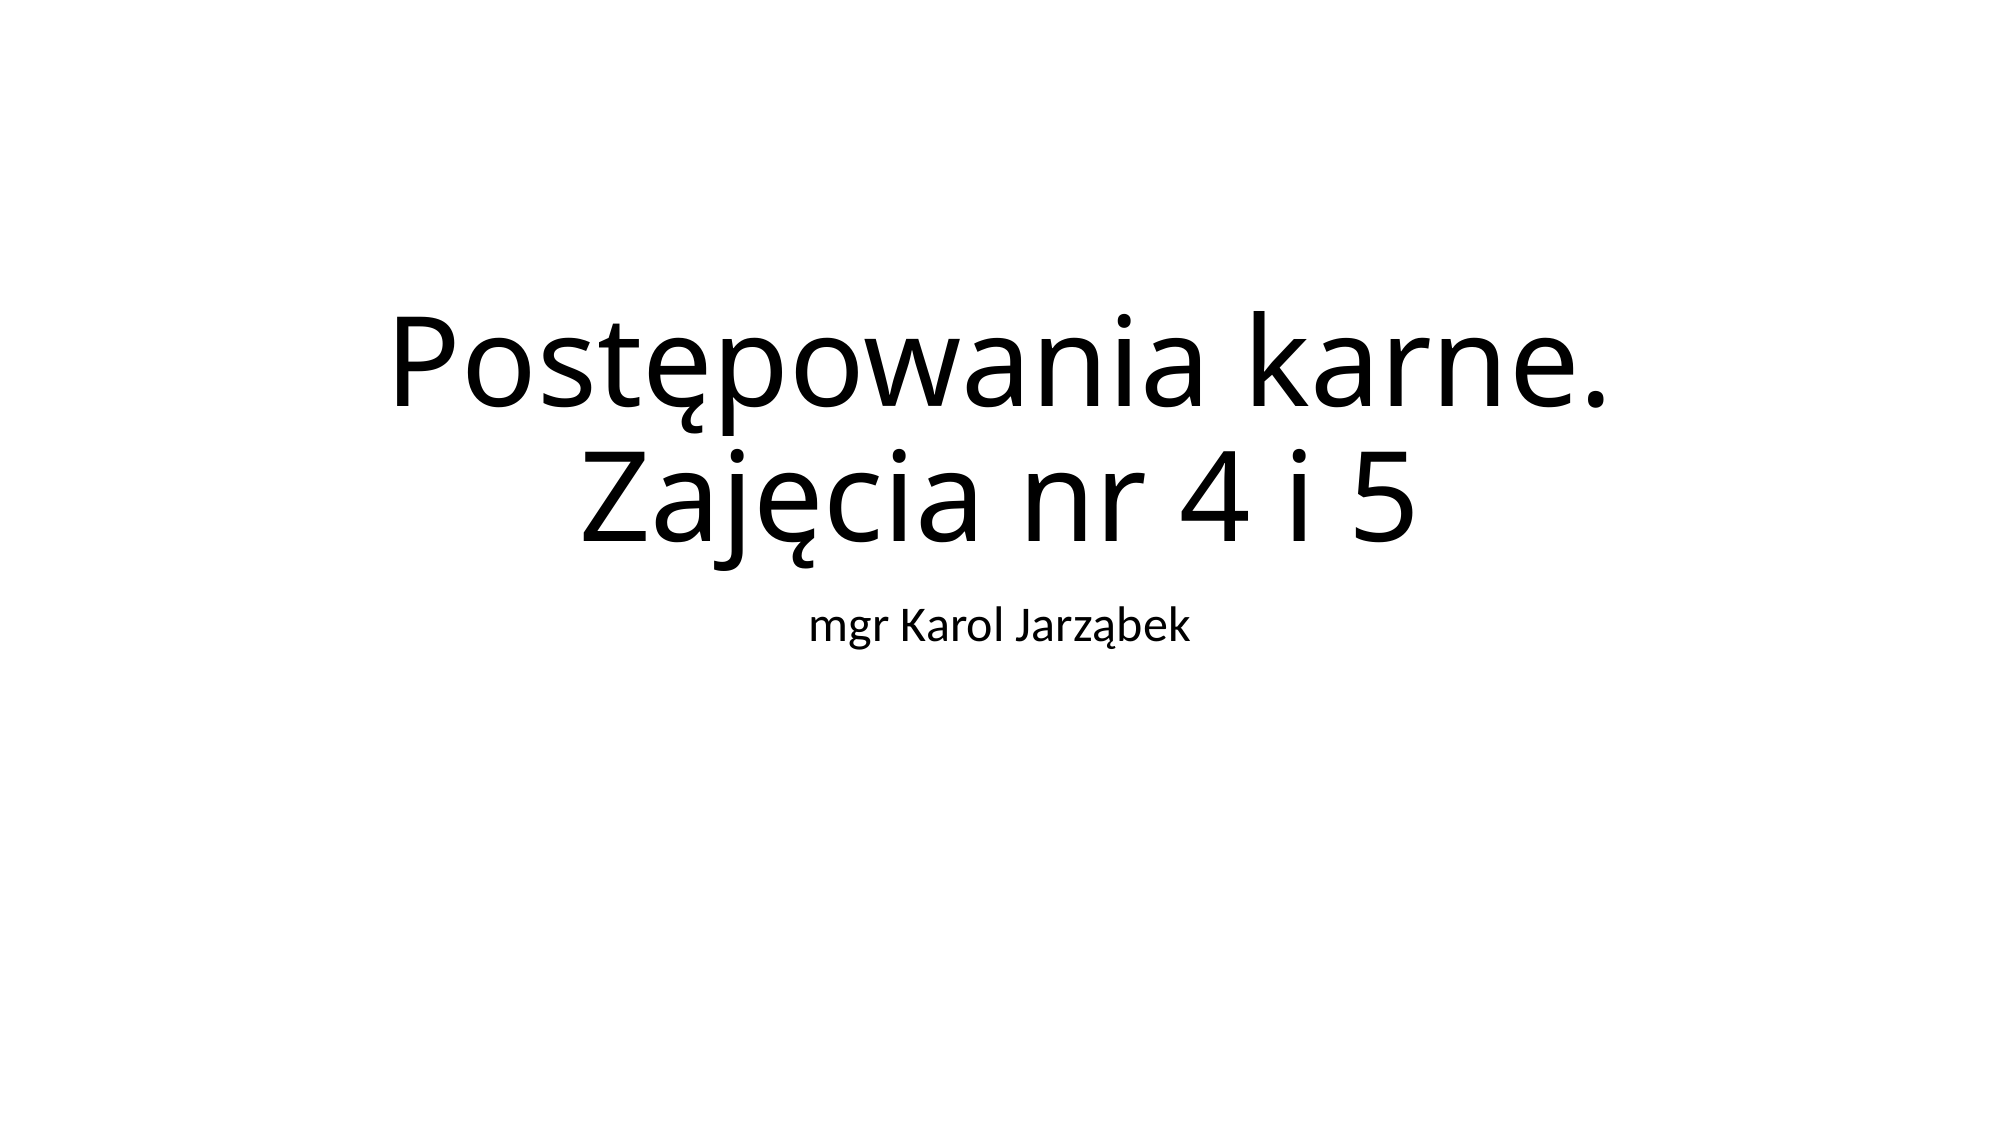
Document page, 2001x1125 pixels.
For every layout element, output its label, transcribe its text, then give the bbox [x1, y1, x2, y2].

subtitle mgr Karol Jarząbek [249, 590, 1750, 863]
title Postępowania karne. Zajęcia nr 4 i 5 [249, 184, 1750, 576]
